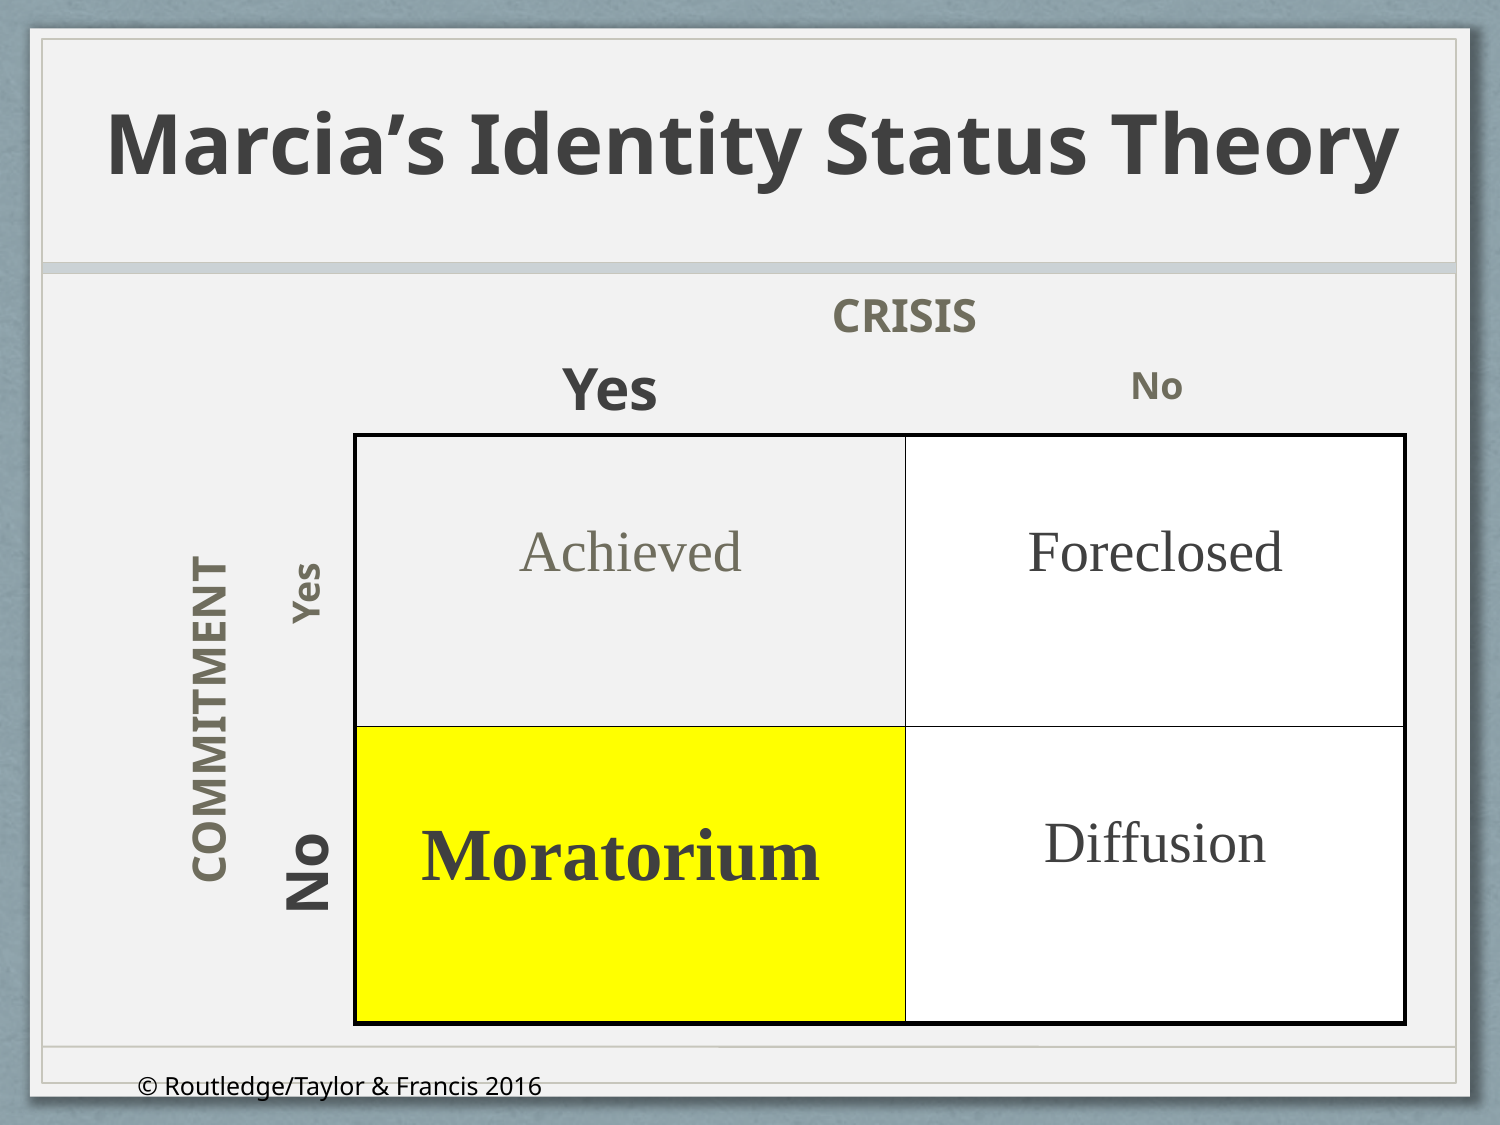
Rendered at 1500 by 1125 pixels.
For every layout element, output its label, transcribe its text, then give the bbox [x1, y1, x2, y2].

title Marcia’s Identity Status Theory [77, 50, 1428, 232]
text_box COMMITMENT [172, 458, 243, 983]
table_header Achieved [357, 437, 905, 726]
table_header Foreclosed [906, 437, 1403, 726]
table_cell Diffusion [906, 727, 1403, 1021]
text_box Yes [529, 344, 692, 430]
table_cell Moratorium [357, 727, 905, 1021]
text_box Yes [274, 509, 335, 678]
text_box No [262, 805, 348, 943]
text_box © Routledge/Taylor & Francis 2016 [34, 1055, 558, 1116]
text_box CRISIS [691, 278, 1117, 349]
text_box No [1031, 355, 1282, 415]
